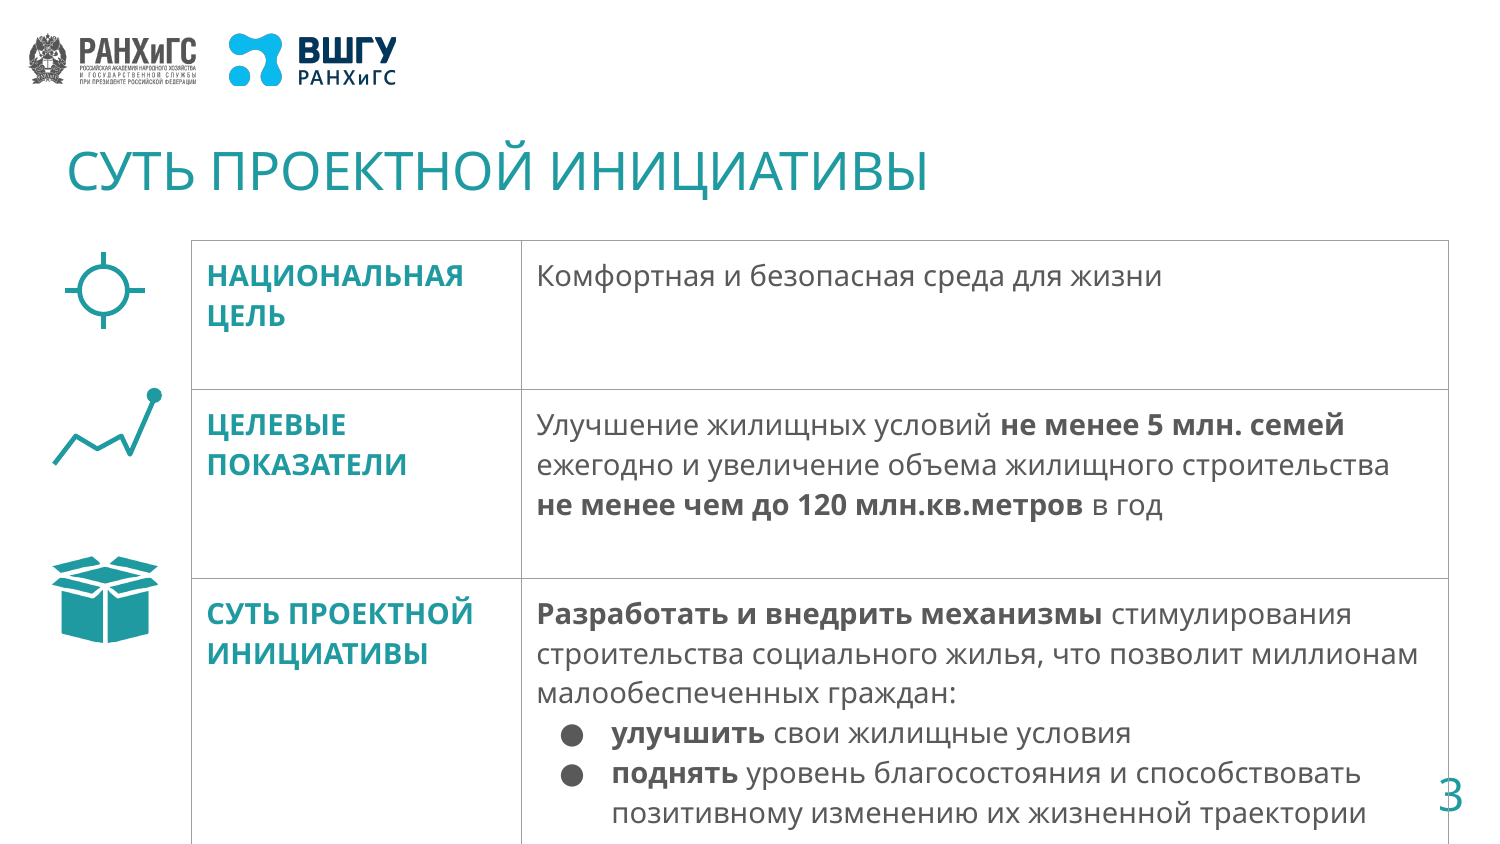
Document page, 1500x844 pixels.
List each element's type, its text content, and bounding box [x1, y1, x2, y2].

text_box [64, 251, 145, 329]
table_cell Улучшение жилищных условий не менее 5 млн. семей ежегодно и увеличение объема жилищного строительства не менее чем до 120 млн.кв.метров в год [522, 390, 1448, 578]
picture [229, 33, 236, 39]
picture [50, 556, 159, 644]
table_cell СУТЬ ПРОЕКТНОЙ ИНИЦИАТИВЫ [192, 579, 521, 844]
picture [243, 33, 268, 38]
table_header НАЦИОНАЛЬНАЯ ЦЕЛЬ [192, 241, 521, 389]
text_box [53, 388, 162, 465]
table_cell Разработать и внедрить механизмы стимулирования строительства социального жилья, что позволит миллионам малообеспеченных граждан: улучшить свои жилищные условия поднять уровень благосостояния и способствовать позитивному изменению их жизненной траектории [522, 579, 1448, 844]
picture [28, 33, 196, 85]
table_cell ЦЕЛЕВЫЕ ПОКАЗАТЕЛИ [192, 390, 521, 578]
title СУТЬ ПРОЕКТНОЙ ИНИЦИАТИВЫ [51, 122, 1449, 217]
picture [275, 33, 396, 86]
picture [229, 50, 265, 86]
slide_number 3 [1449, 764, 1480, 830]
table_header Комфортная и безопасная среда для жизни [522, 241, 1448, 389]
